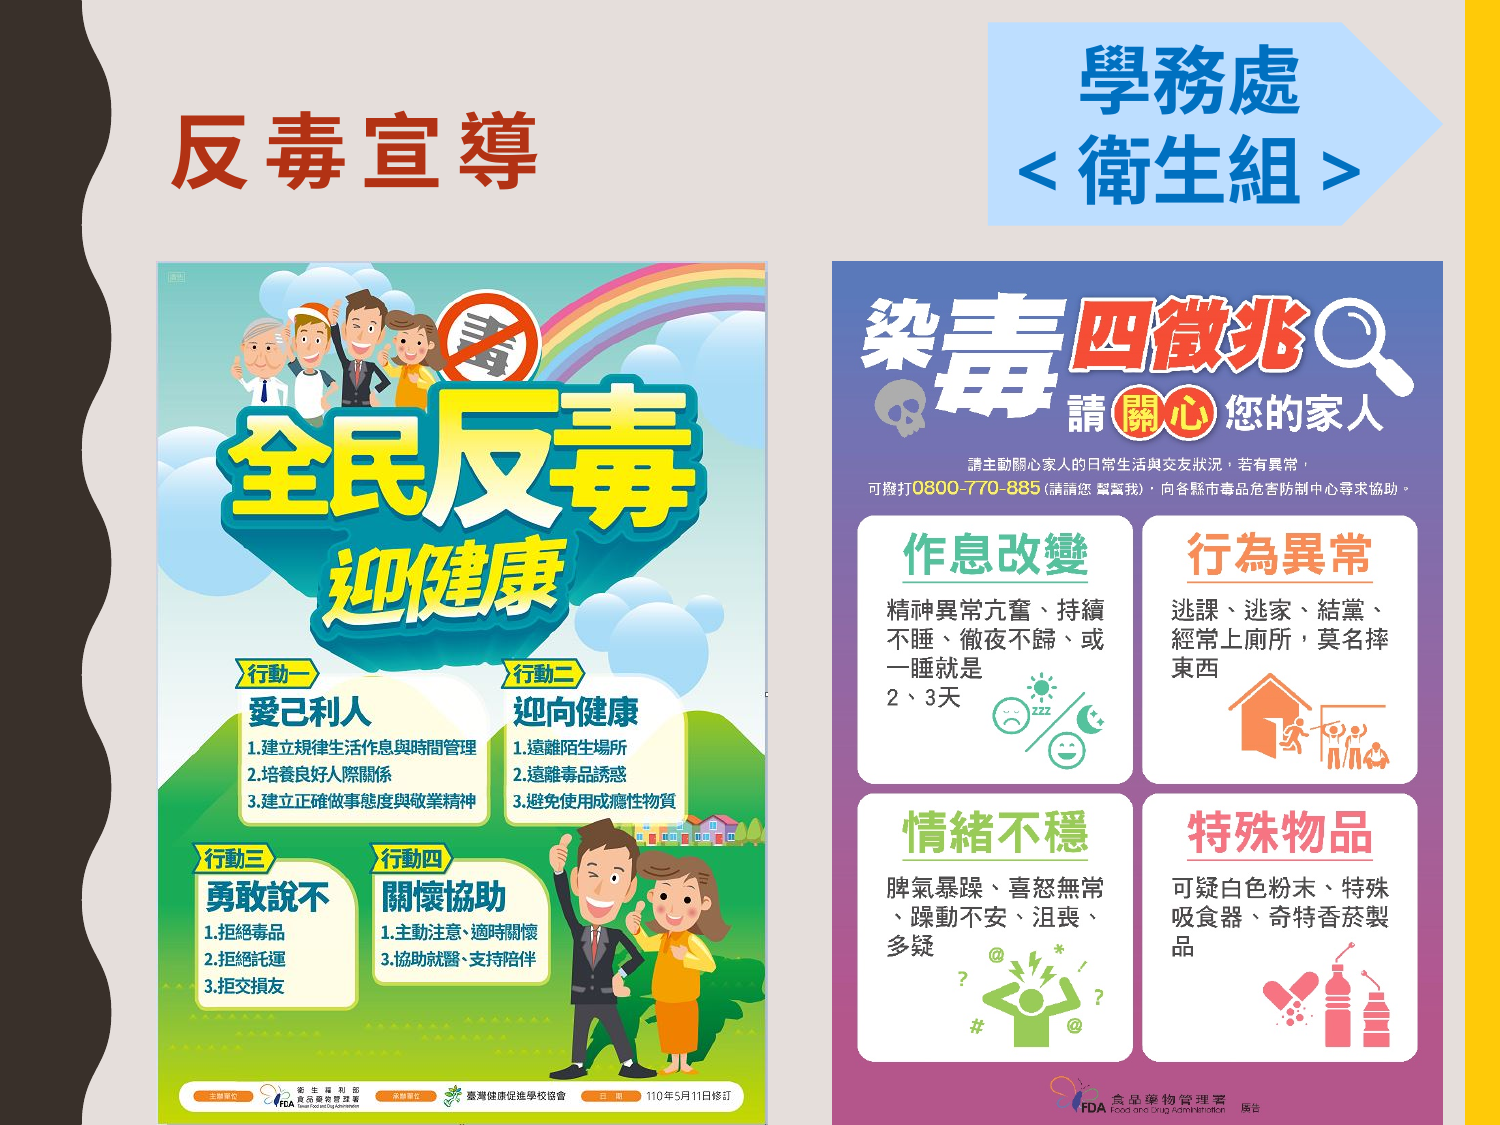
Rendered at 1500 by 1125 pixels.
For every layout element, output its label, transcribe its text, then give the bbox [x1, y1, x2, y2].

picture [832, 261, 1443, 1125]
text_box 學務處 <衛生組> [986, 21, 1444, 227]
picture [156, 261, 768, 1125]
title 反毒宣導 [154, 0, 621, 245]
